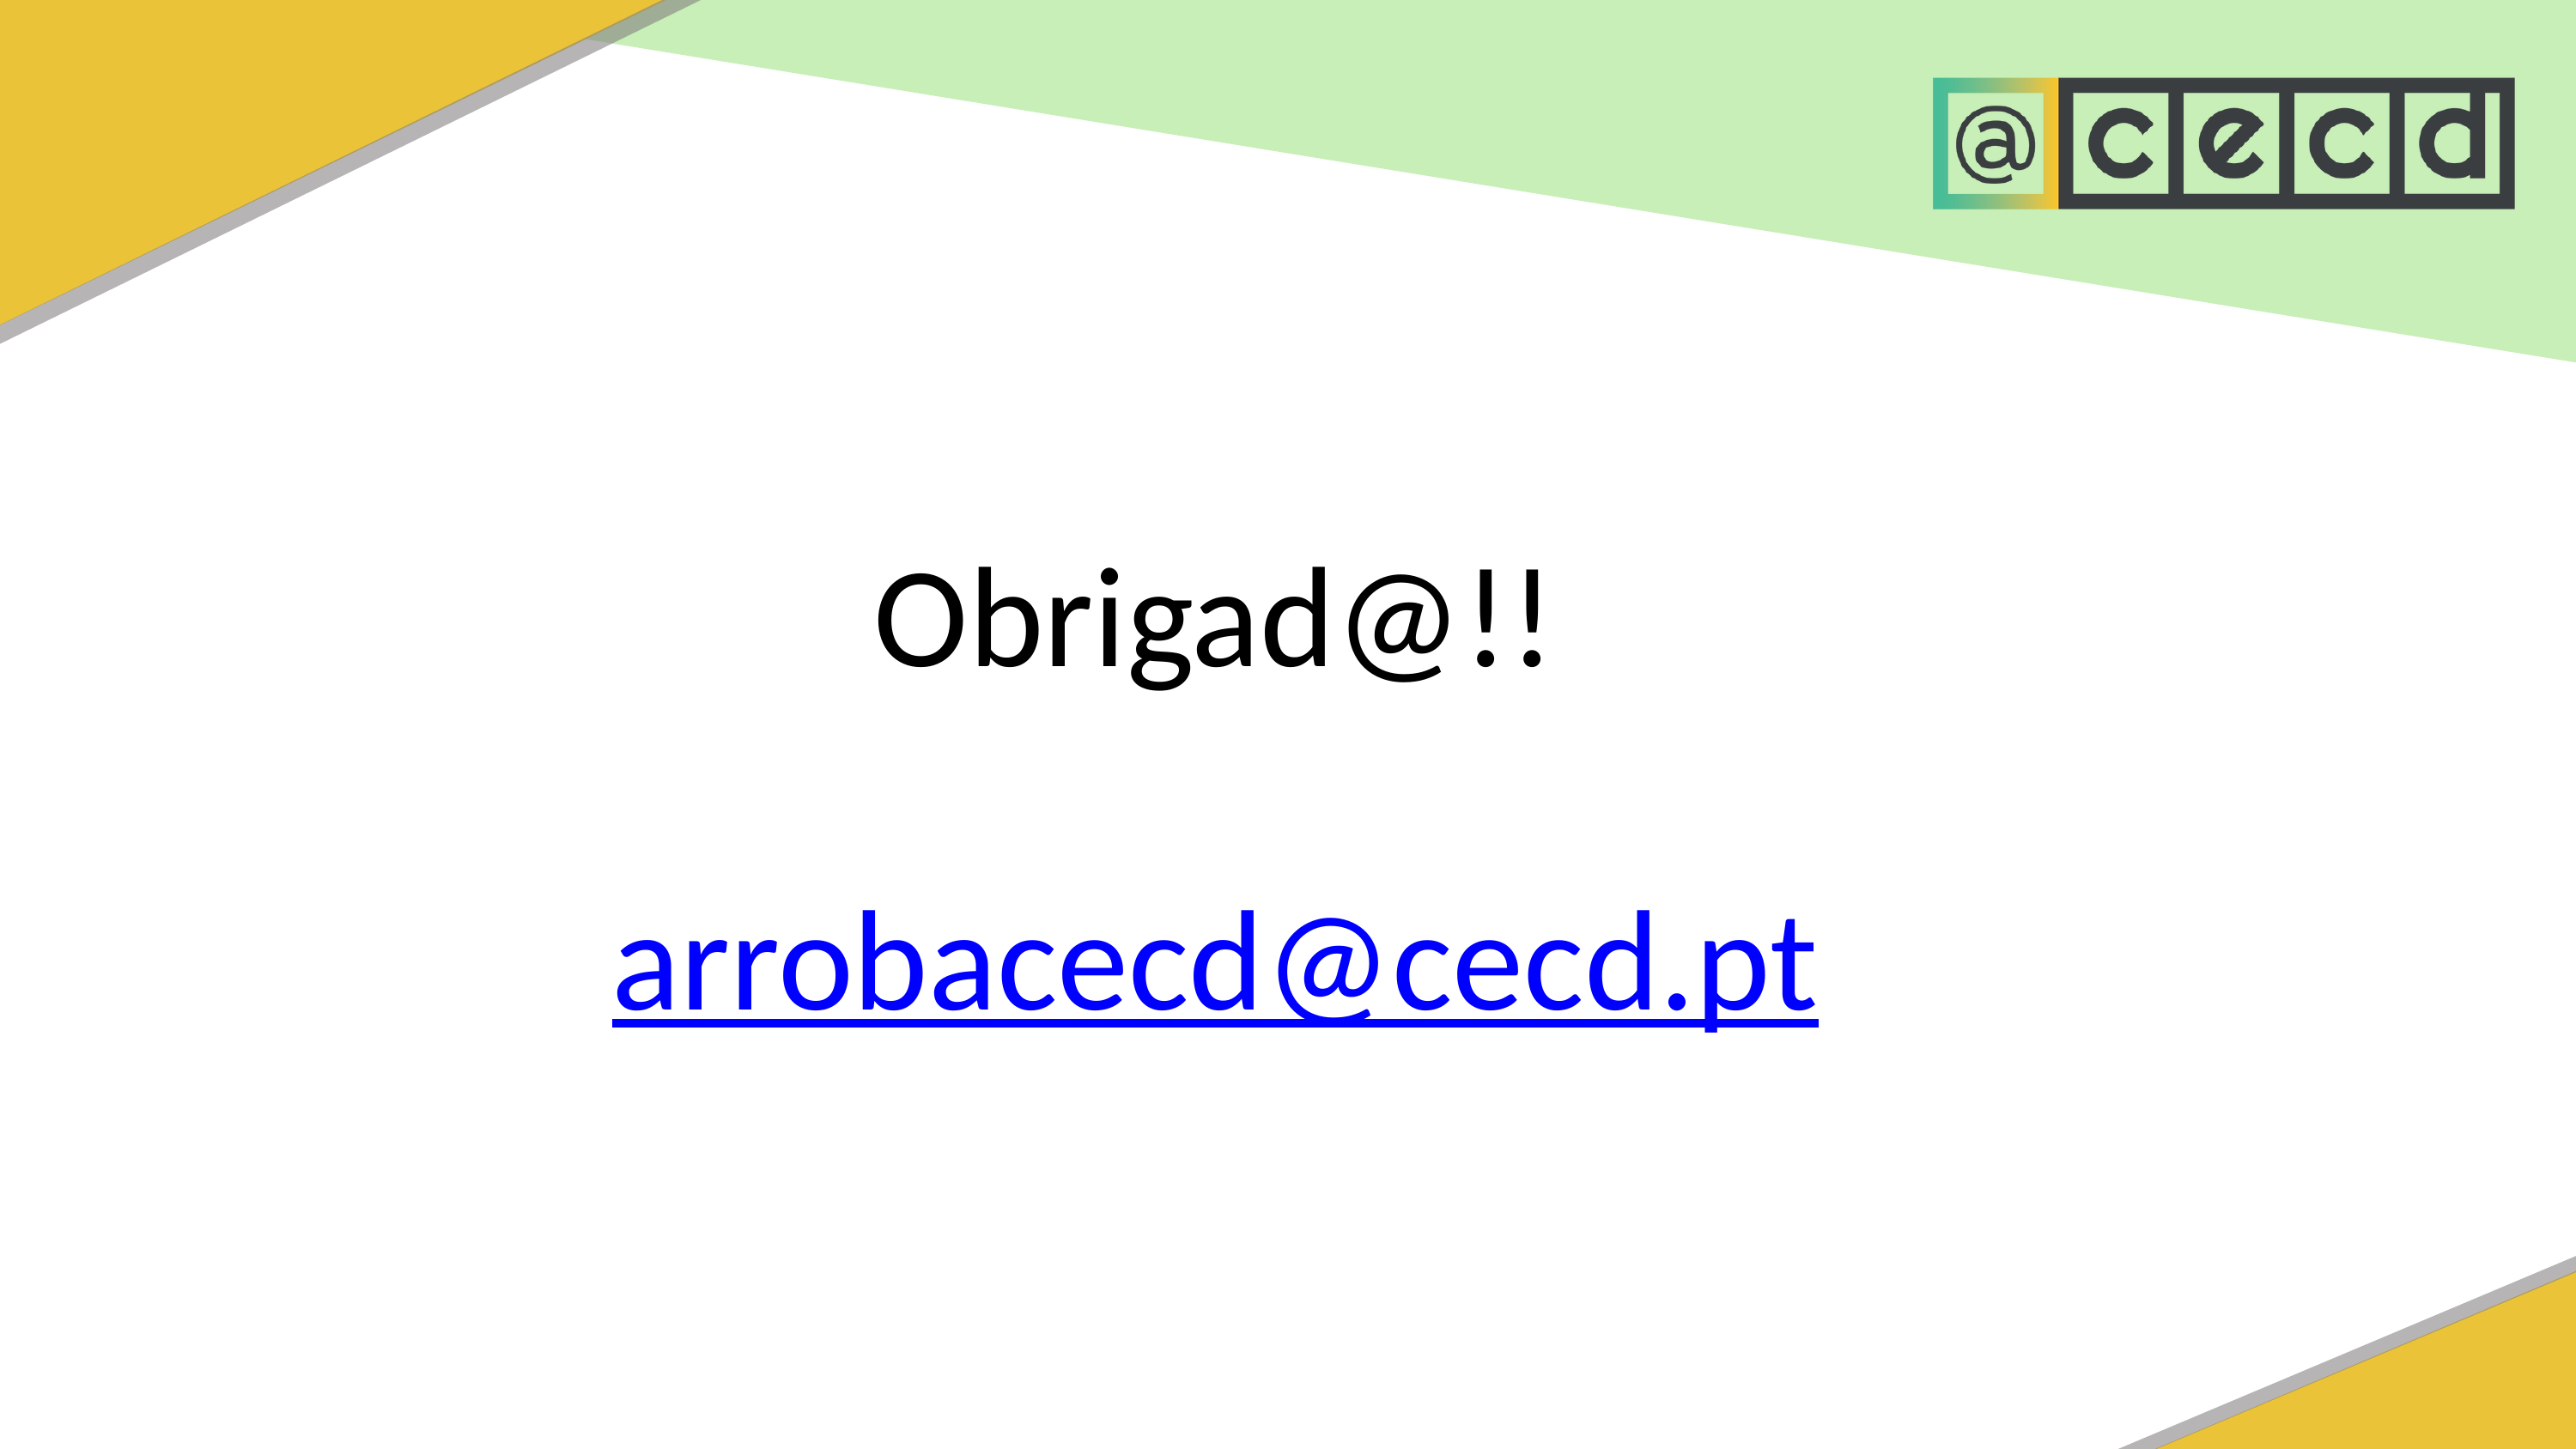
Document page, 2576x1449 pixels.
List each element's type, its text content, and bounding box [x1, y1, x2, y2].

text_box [2061, 1246, 2576, 1356]
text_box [0, 258, 902, 276]
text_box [2061, 1379, 2576, 1449]
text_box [649, 0, 2576, 159]
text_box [2050, 1358, 2576, 1373]
text_box [1925, 168, 2527, 235]
text_box Obrigad@!! arrobacecd@cecd.pt [246, 517, 2184, 1216]
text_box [0, 0, 644, 255]
